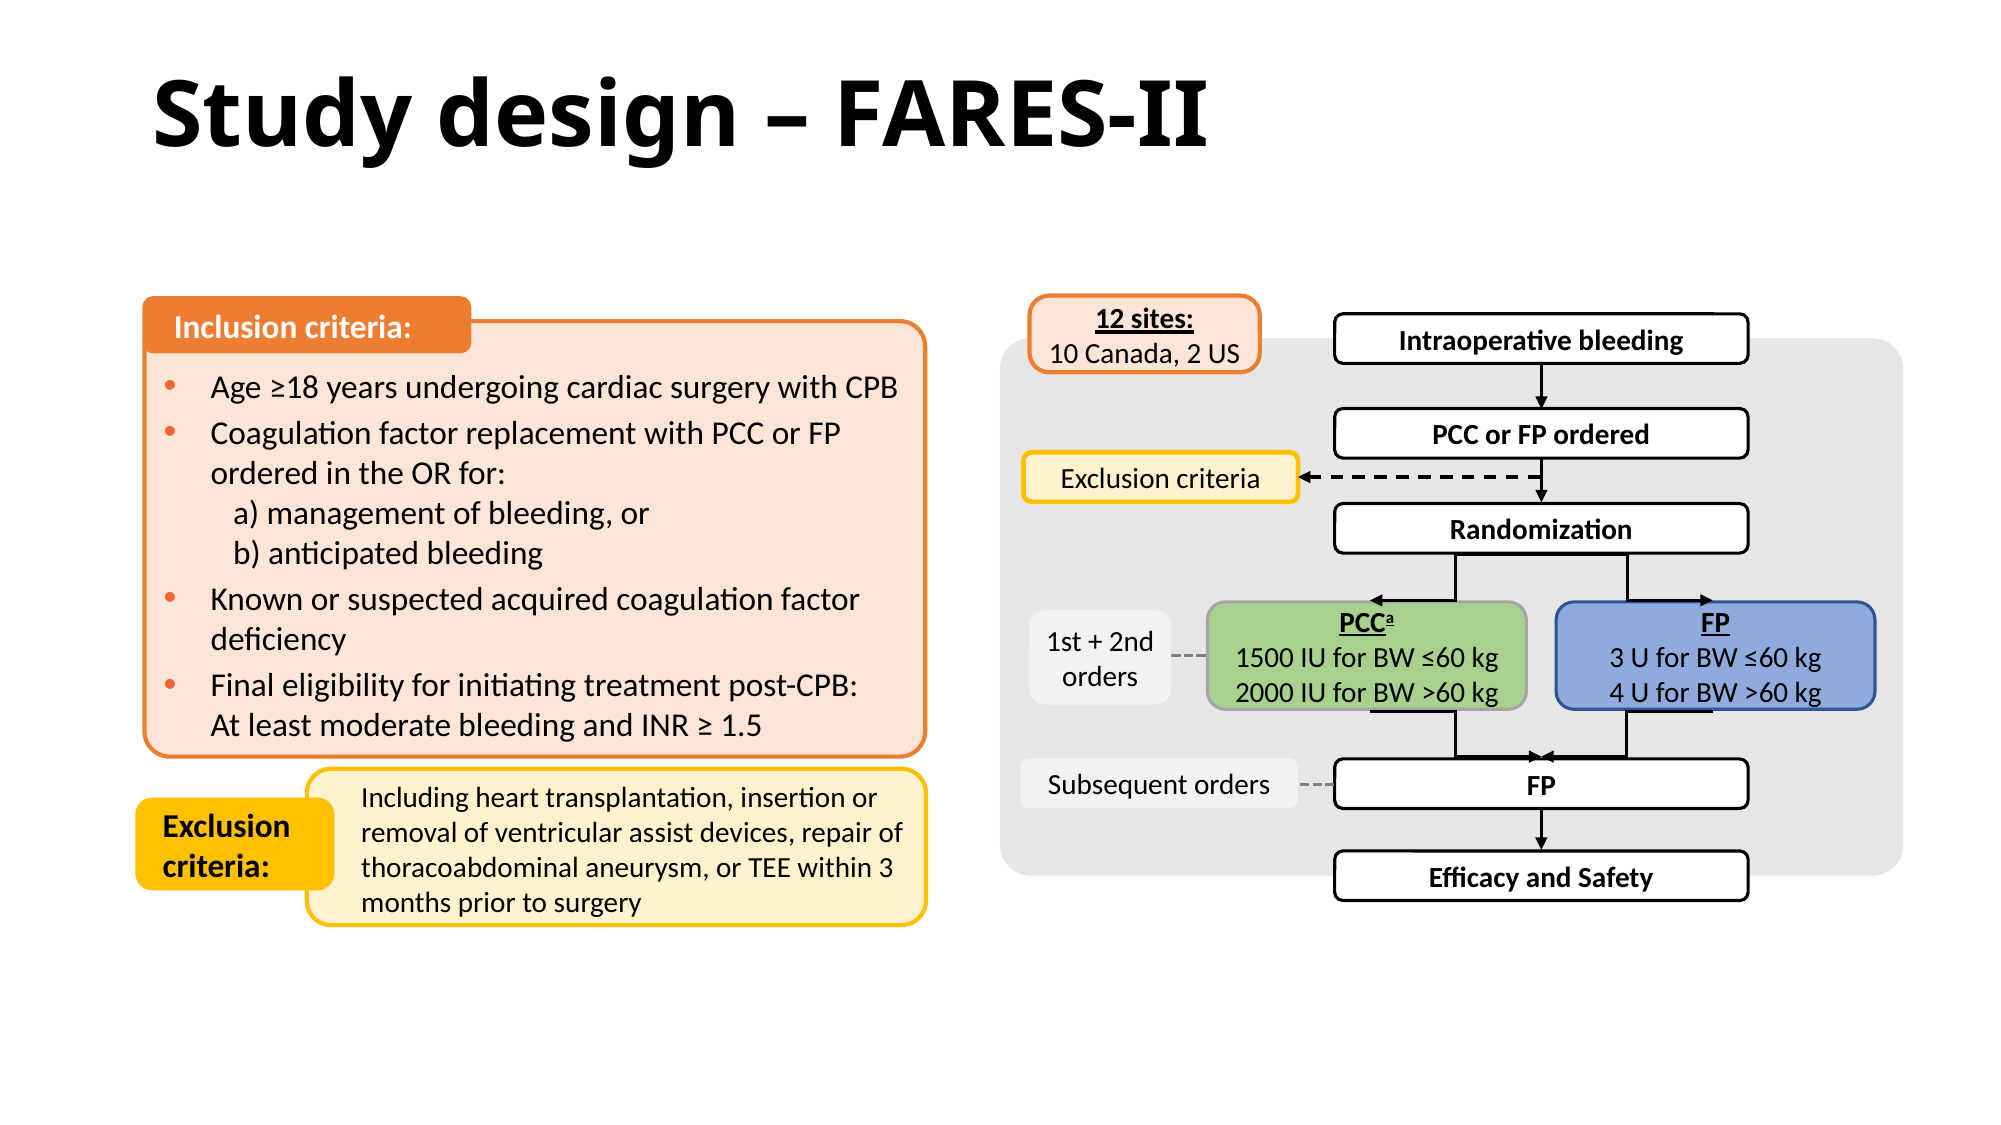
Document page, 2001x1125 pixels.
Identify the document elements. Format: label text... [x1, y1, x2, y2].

text_box Exclusion criteria: [137, 799, 333, 889]
text_box Inclusion criteria: [144, 298, 470, 352]
text_box Including heart transplantation, insertion or removal of ventricular assist devices, repair of thoracoabdominal aneurysm, or TEE within 3 months prior to surgery [306, 768, 926, 926]
title Study design – FARES-II [137, 59, 1863, 278]
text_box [999, 313, 1904, 901]
text_box Age ≥18 years undergoing cardiac surgery with CPB Coagulation factor replacement with PCC or FP ordered in the OR for: a) management of bleeding, or b) anticipated bleeding Known or suspected acquired coagulation factor deficiency Final eligibility for initiating treatment post-CPB: At least moderate bleeding and INR ≥ 1.5 [144, 321, 926, 757]
text_box 12 sites: 10 Canada, 2 US [1029, 295, 1260, 313]
